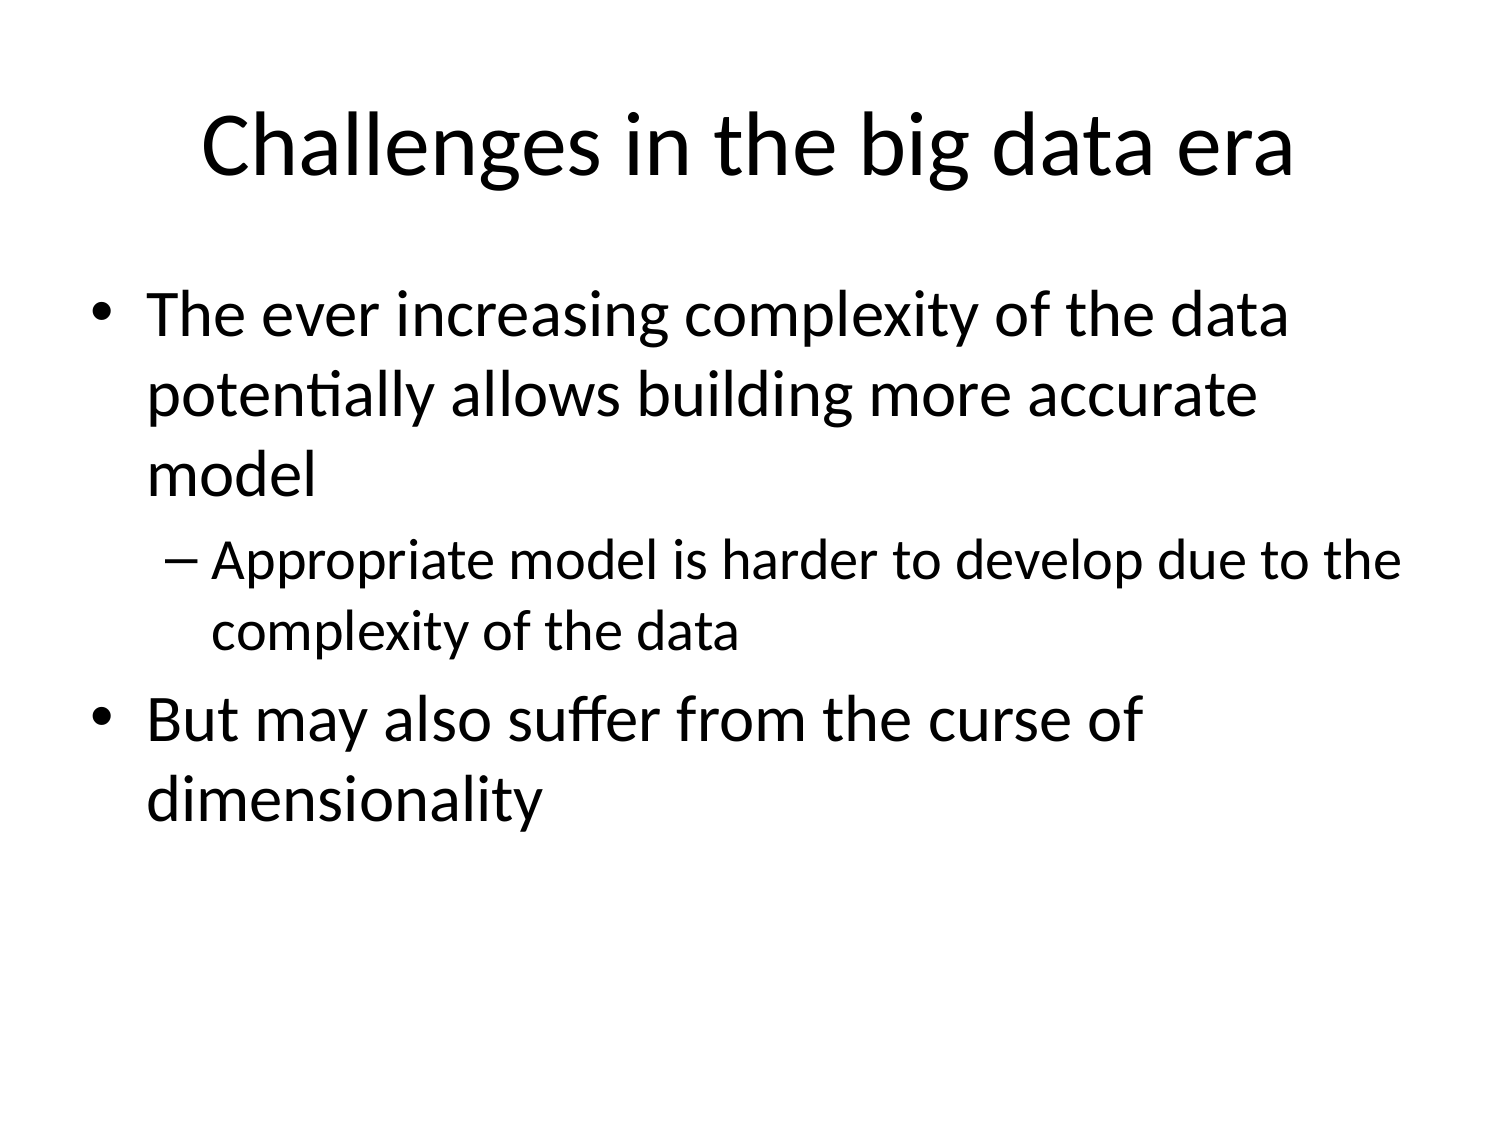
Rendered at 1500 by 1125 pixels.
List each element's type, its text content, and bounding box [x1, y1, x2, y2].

title Challenges in the big data era [75, 45, 1425, 233]
list The ever increasing complexity of the data potentially allows building more accurate model Appropriate model is harder to develop due to the complexity of the data But may also suffer from the curse of dimensionality [75, 262, 1425, 1005]
